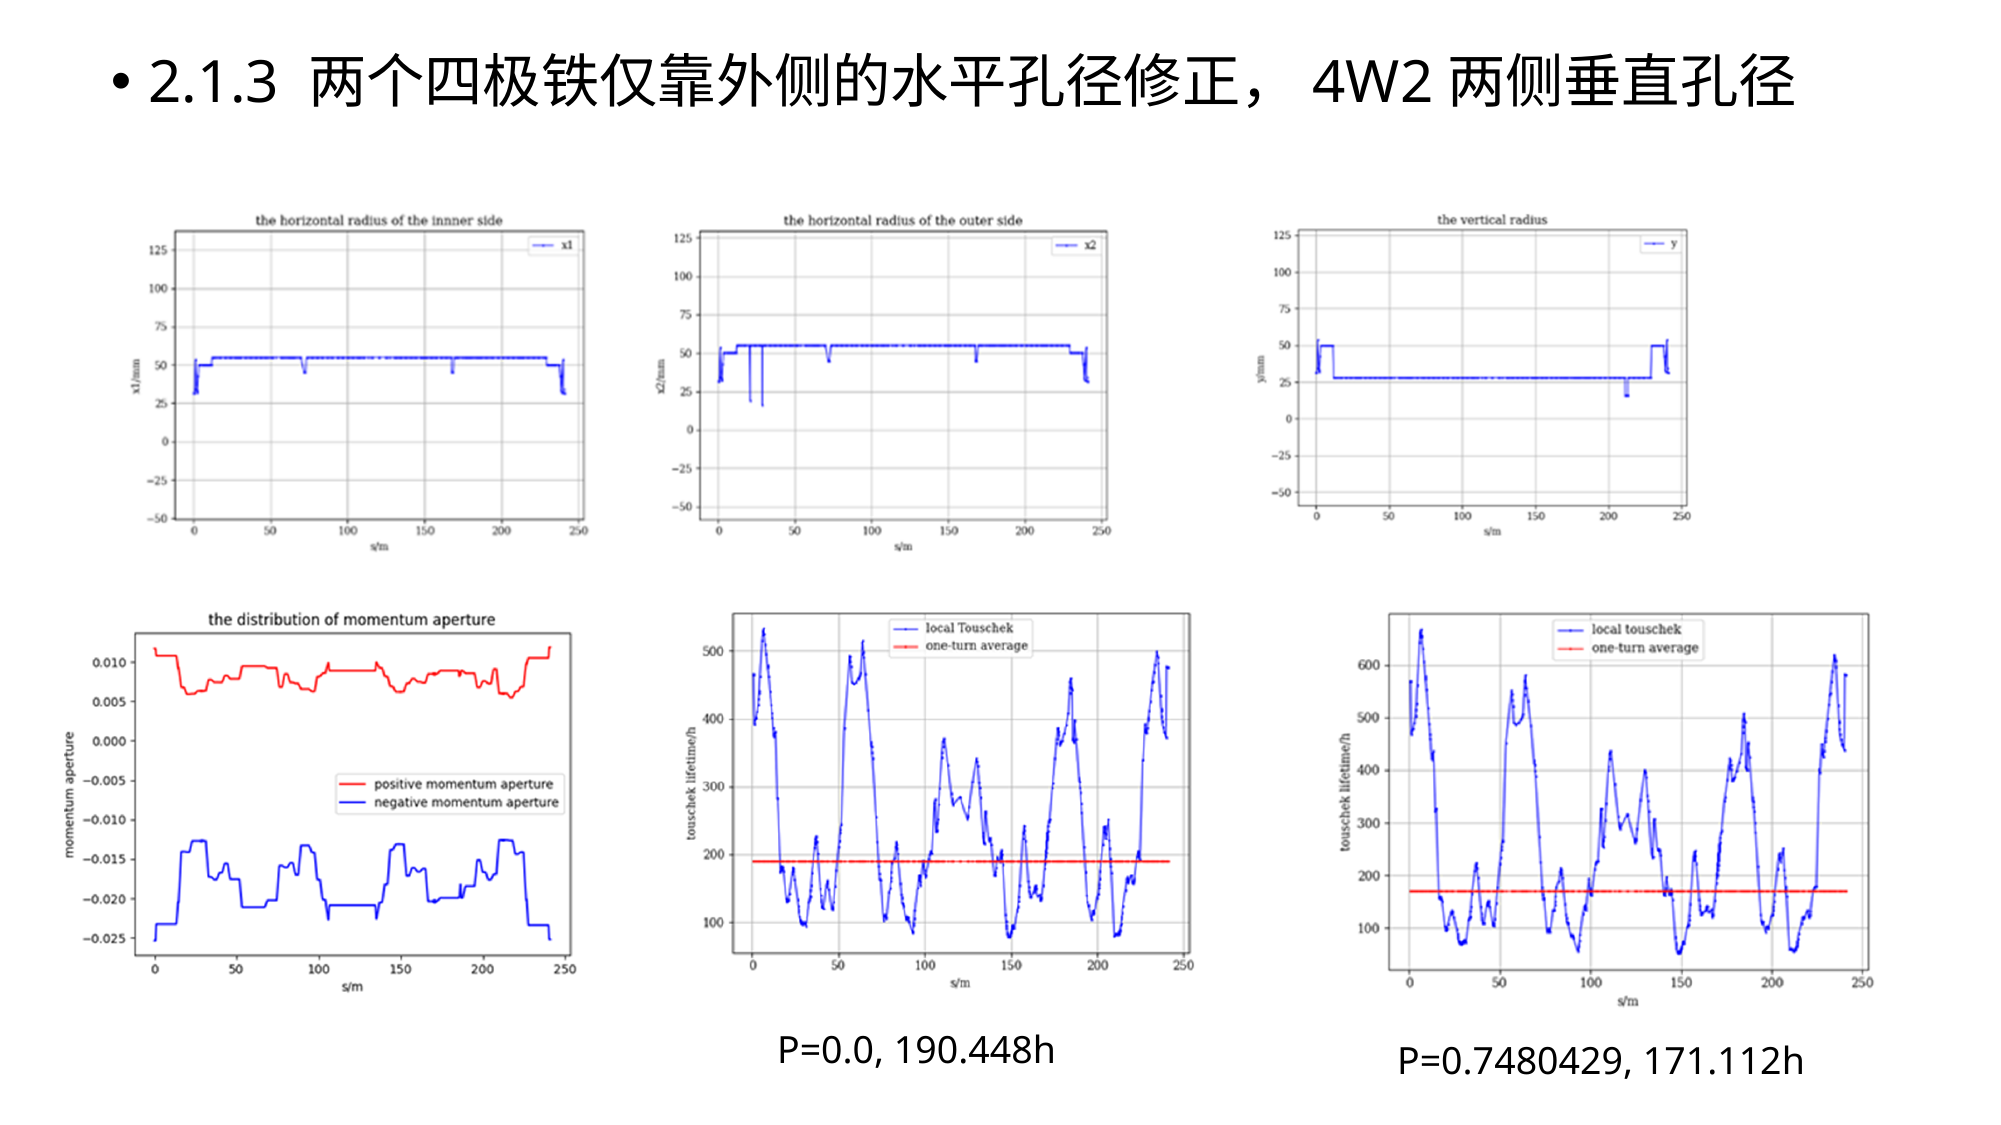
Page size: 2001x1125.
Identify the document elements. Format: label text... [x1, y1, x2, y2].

text_box P=0.7480429, 171.112h [1382, 1029, 1887, 1090]
picture [1246, 204, 1702, 547]
text_box P=0.0, 190.448h [762, 1019, 1267, 1079]
picture [644, 204, 1124, 563]
list 2.1.3 两个四极铁仅靠外侧的水平孔径修正，4W2两侧垂直孔径 [95, 44, 1907, 1101]
picture [120, 204, 600, 563]
picture [1326, 600, 1887, 1020]
picture [64, 582, 626, 1001]
picture [673, 600, 1207, 1001]
